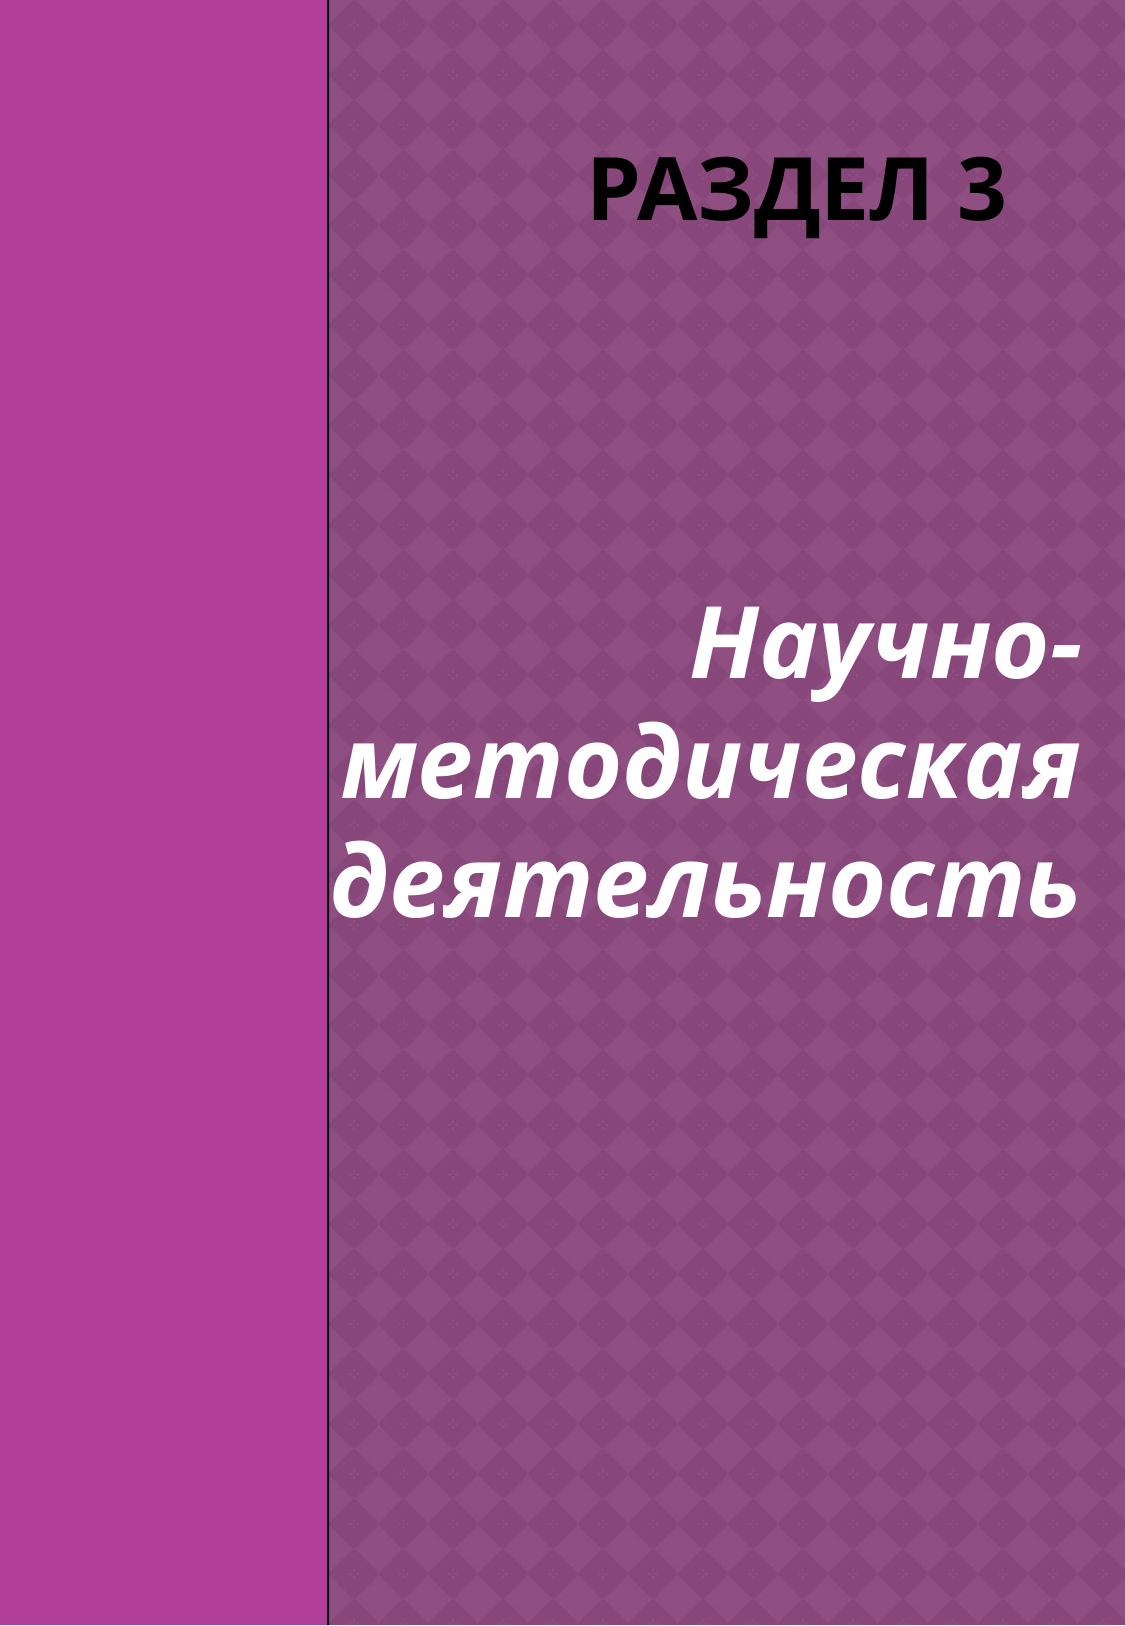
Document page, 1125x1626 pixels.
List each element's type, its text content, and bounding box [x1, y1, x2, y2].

title Раздел 3 [375, 109, 1016, 239]
subtitle Научно-методическая деятельность [316, 578, 1090, 1100]
